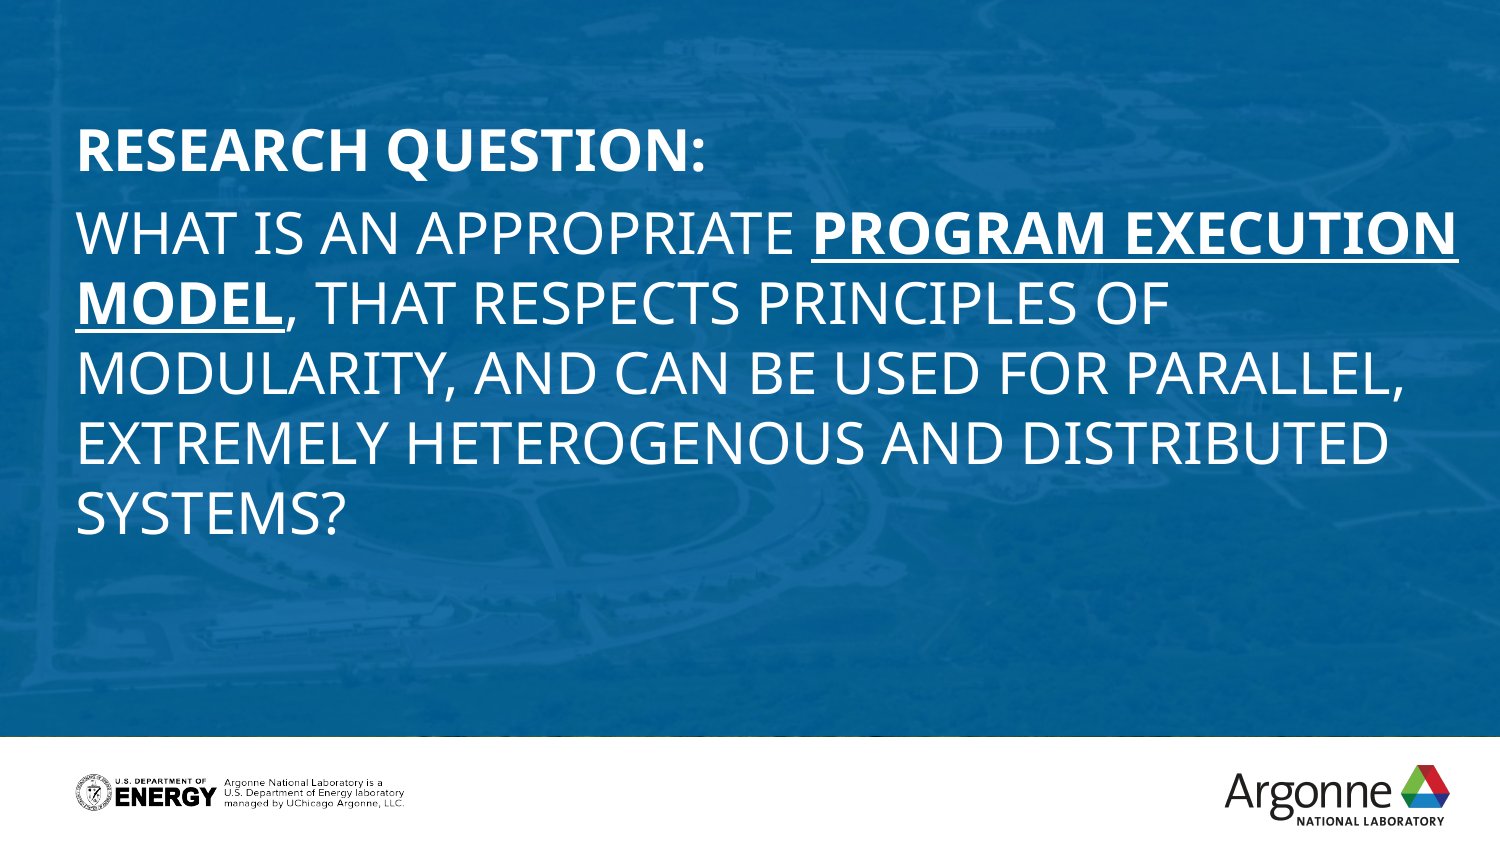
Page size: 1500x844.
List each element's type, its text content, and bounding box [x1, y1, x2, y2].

picture [72, 771, 409, 814]
picture [1213, 748, 1467, 840]
list Research Question: What is an appropriate program execution model, that respects principles of modularity, and can be used for parallel, extremely heterogenous and distributed systems? [0, 0, 1500, 737]
